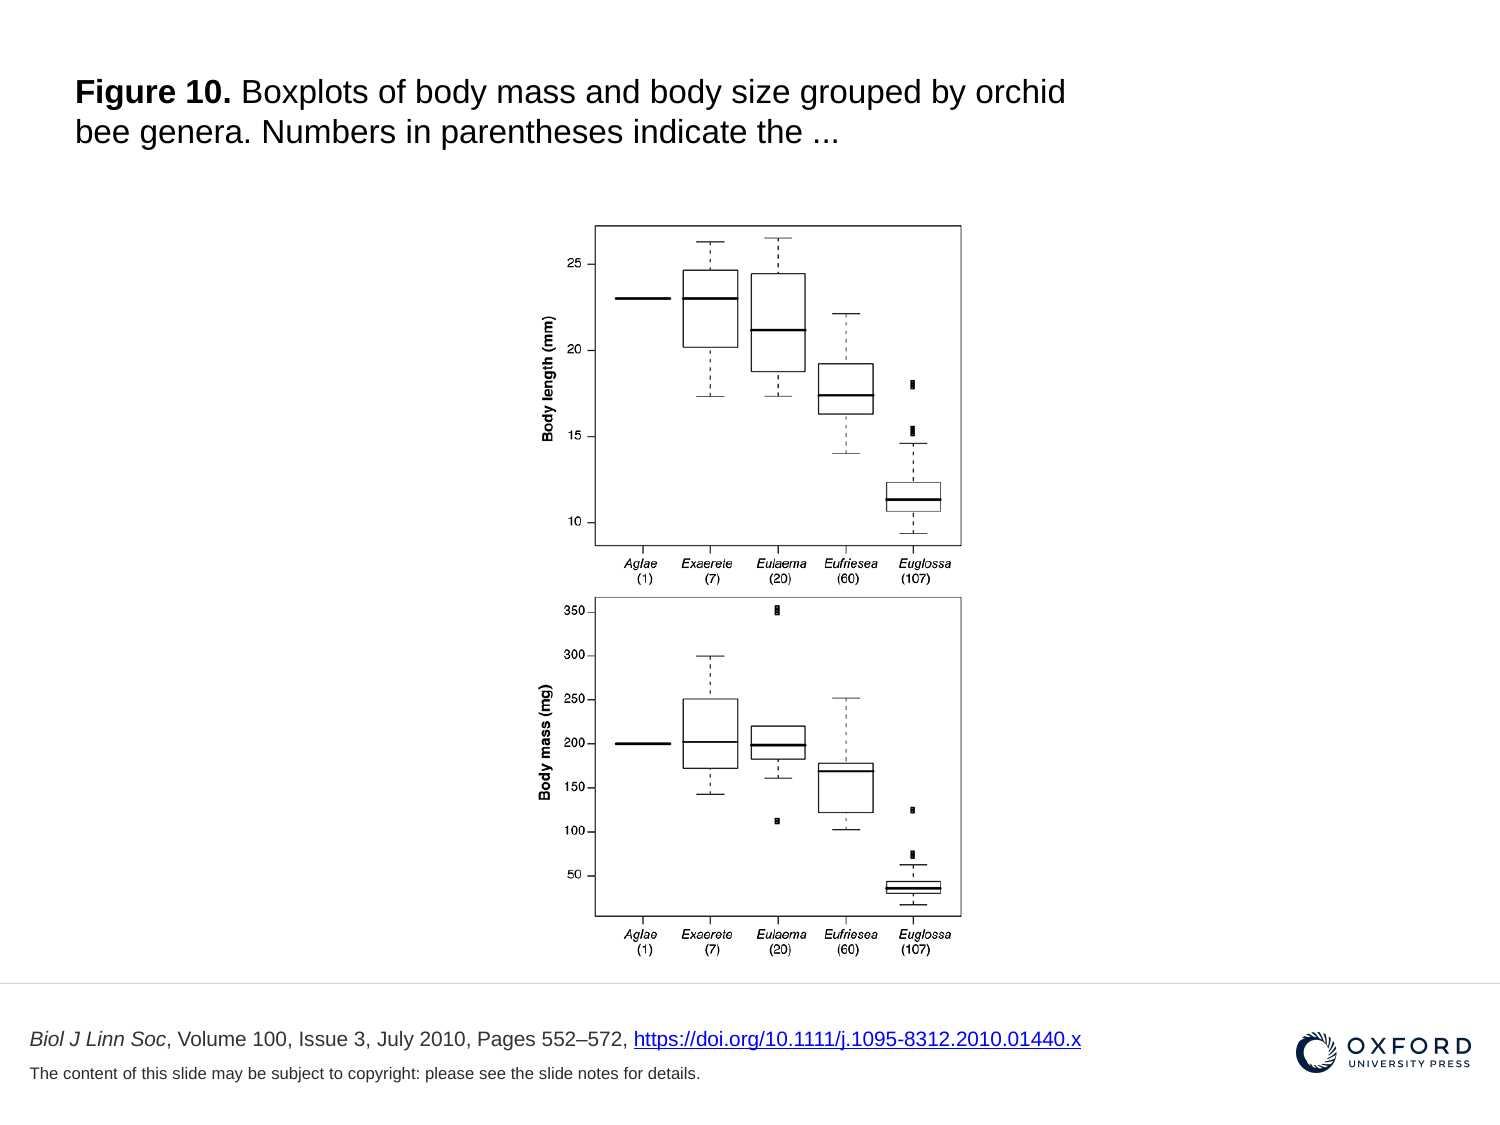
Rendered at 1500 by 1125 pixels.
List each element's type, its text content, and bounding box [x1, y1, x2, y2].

footer Biol J Linn Soc, Volume 100, Issue 3, July 2010, Pages 552–572, https://doi.org/10.1111/j.1095-8312.2010.01440.x The content of this slide may be subject to copyright: please see the slide notes for details. [0, 983, 1260, 1125]
picture [1296, 1032, 1471, 1073]
title Figure 10. Boxplots of body mass and body size grouped by orchid bee genera. Numbers in parentheses indicate the ... [75, 69, 1078, 171]
picture [537, 224, 962, 957]
